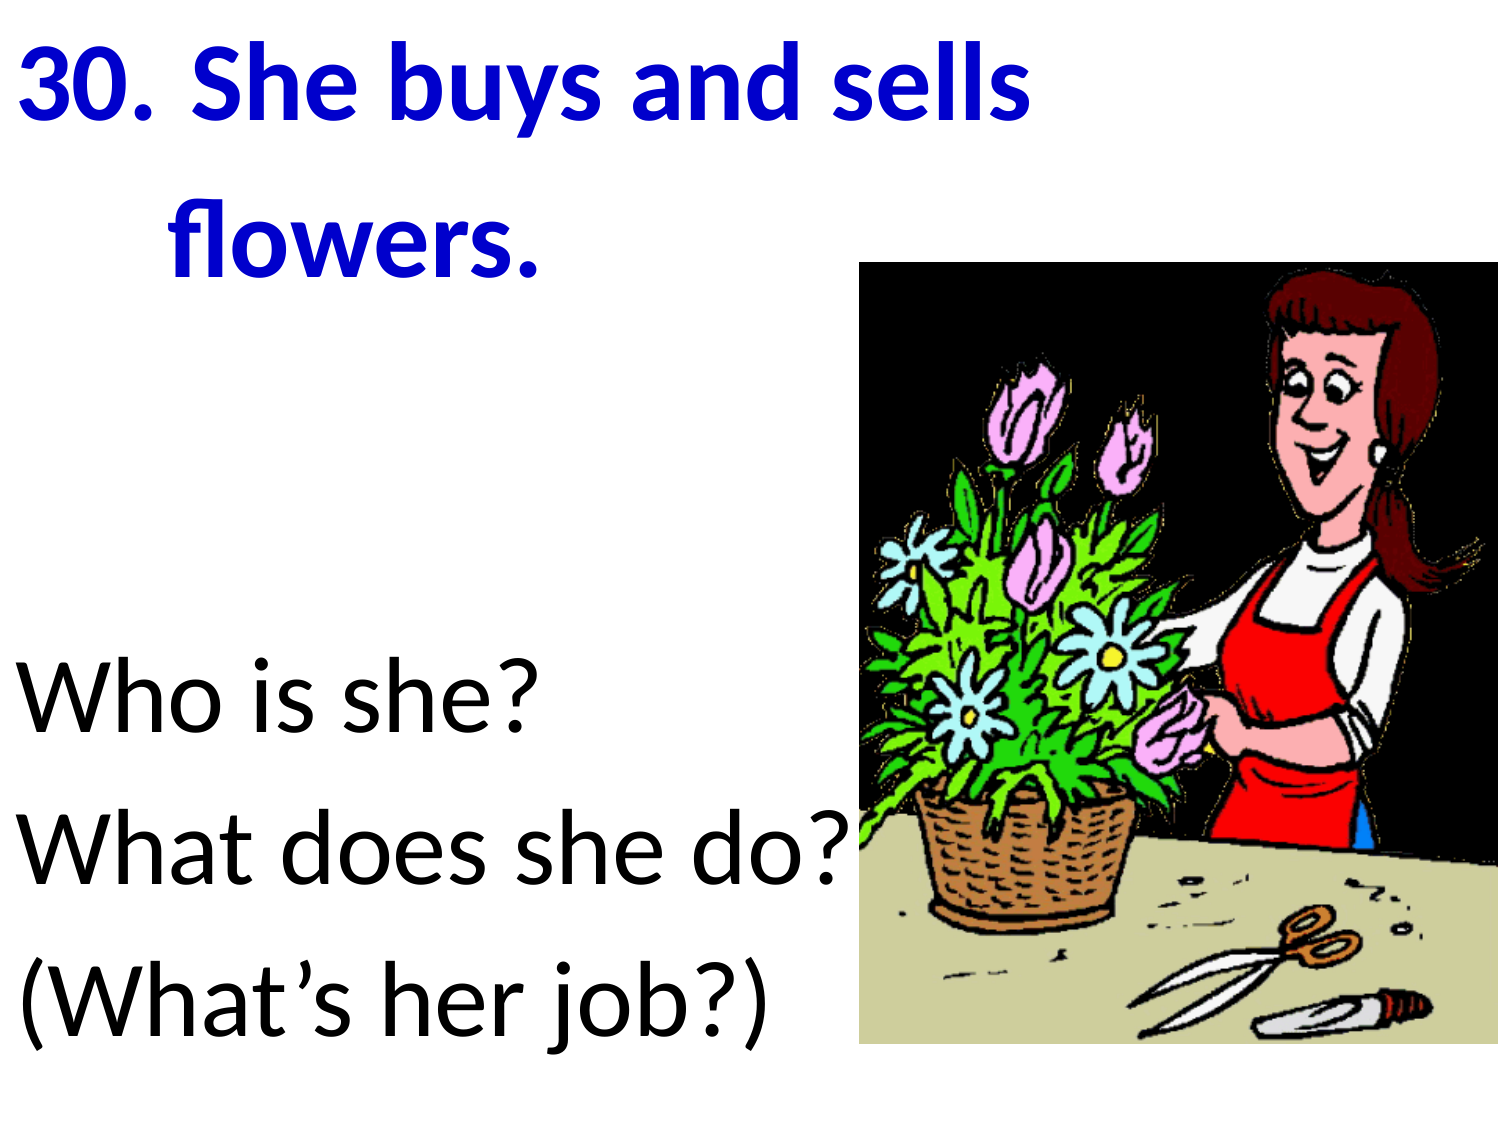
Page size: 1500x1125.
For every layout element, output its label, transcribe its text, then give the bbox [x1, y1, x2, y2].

picture [859, 262, 1498, 1044]
list She buys and sells flowers. Who is she? What does she do? (What’s her job?) [0, 0, 1463, 1075]
